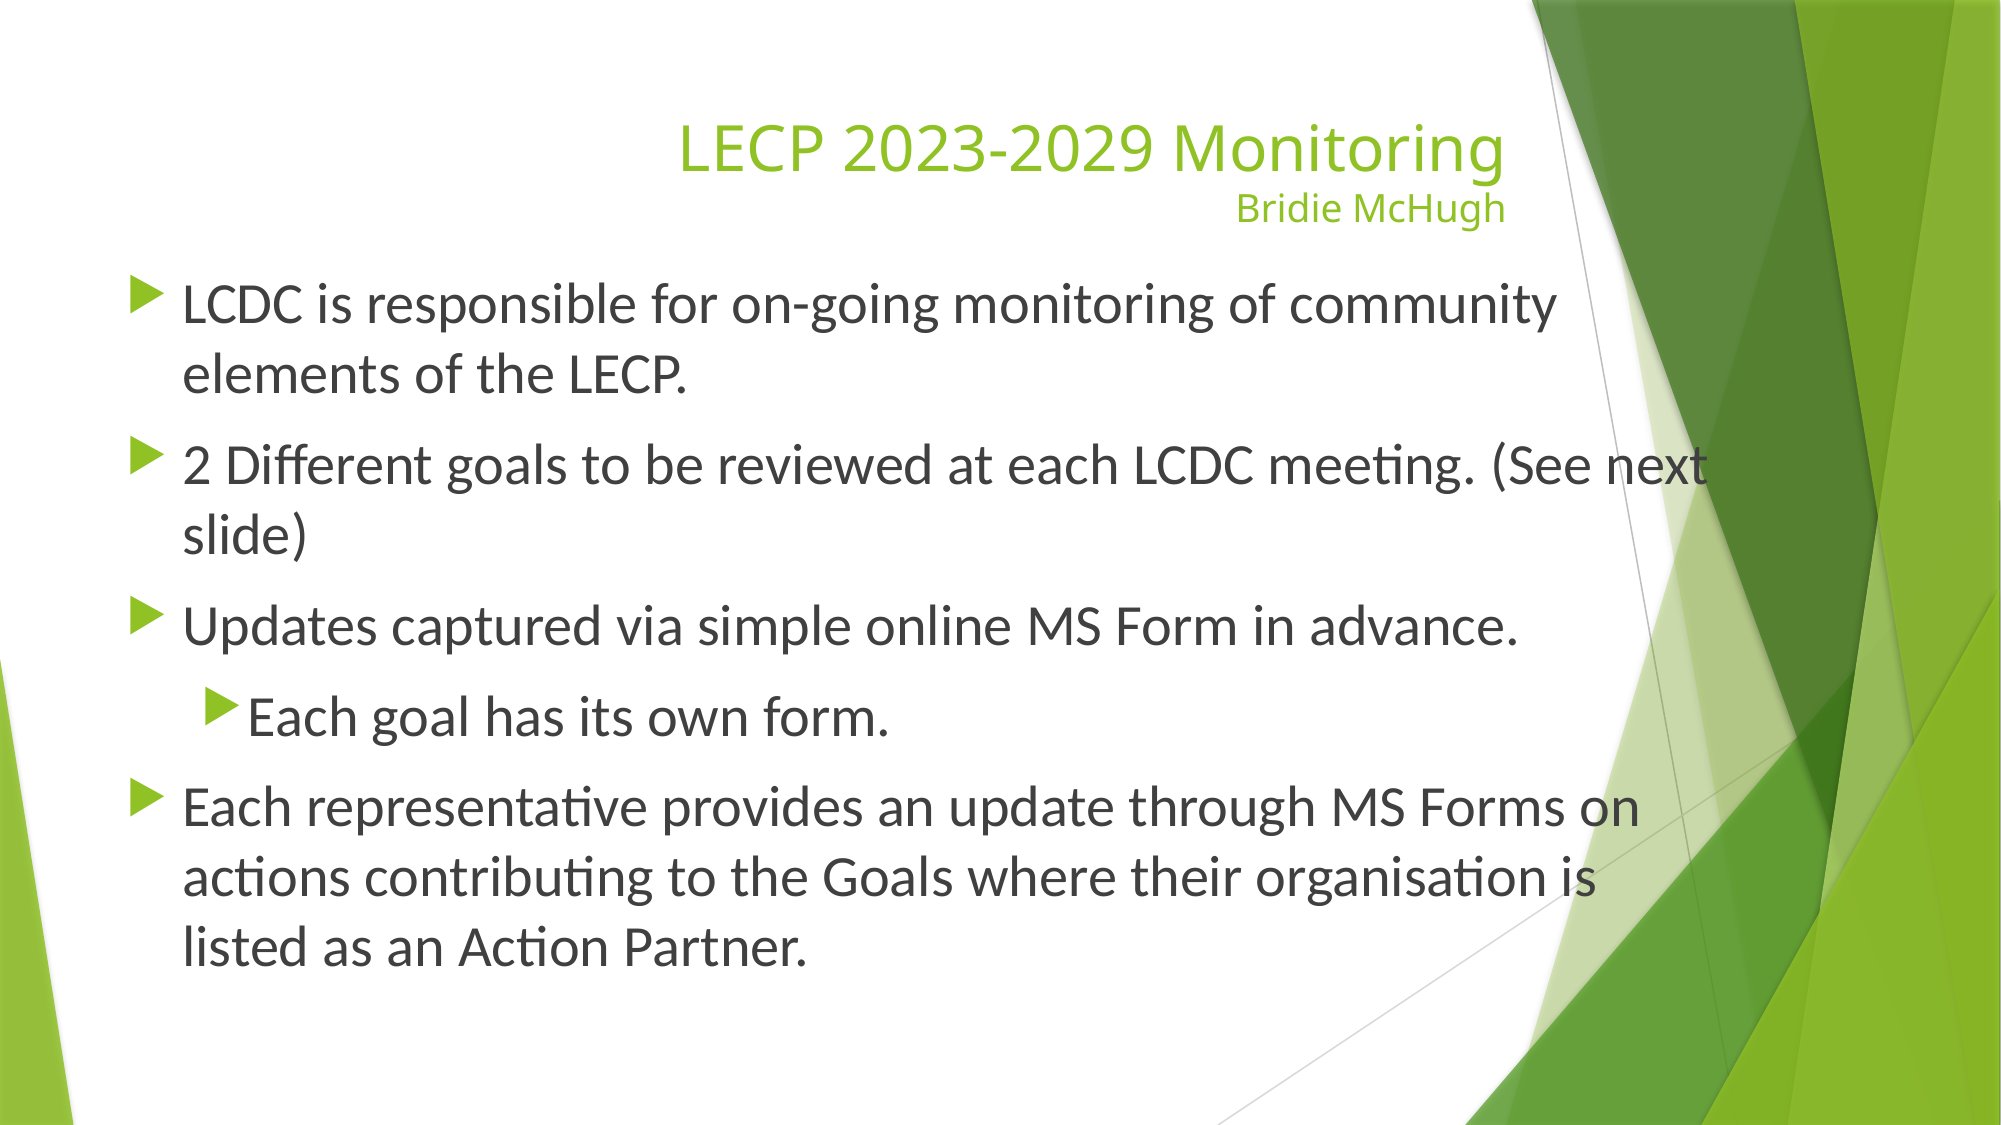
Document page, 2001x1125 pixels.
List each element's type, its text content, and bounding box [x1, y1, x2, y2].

title LECP 2023-2029 Monitoring Bridie McHugh [111, 99, 1522, 239]
list LCDC is responsible for on-going monitoring of community elements of the LECP. 2 Different goals to be reviewed at each LCDC meeting. (See next slide) Updates captured via simple online MS Form in advance. Each goal has its own form. Each representative provides an update through MS Forms on actions contributing to the Goals where their organisation is listed as an Action Partner. [111, 257, 1728, 992]
